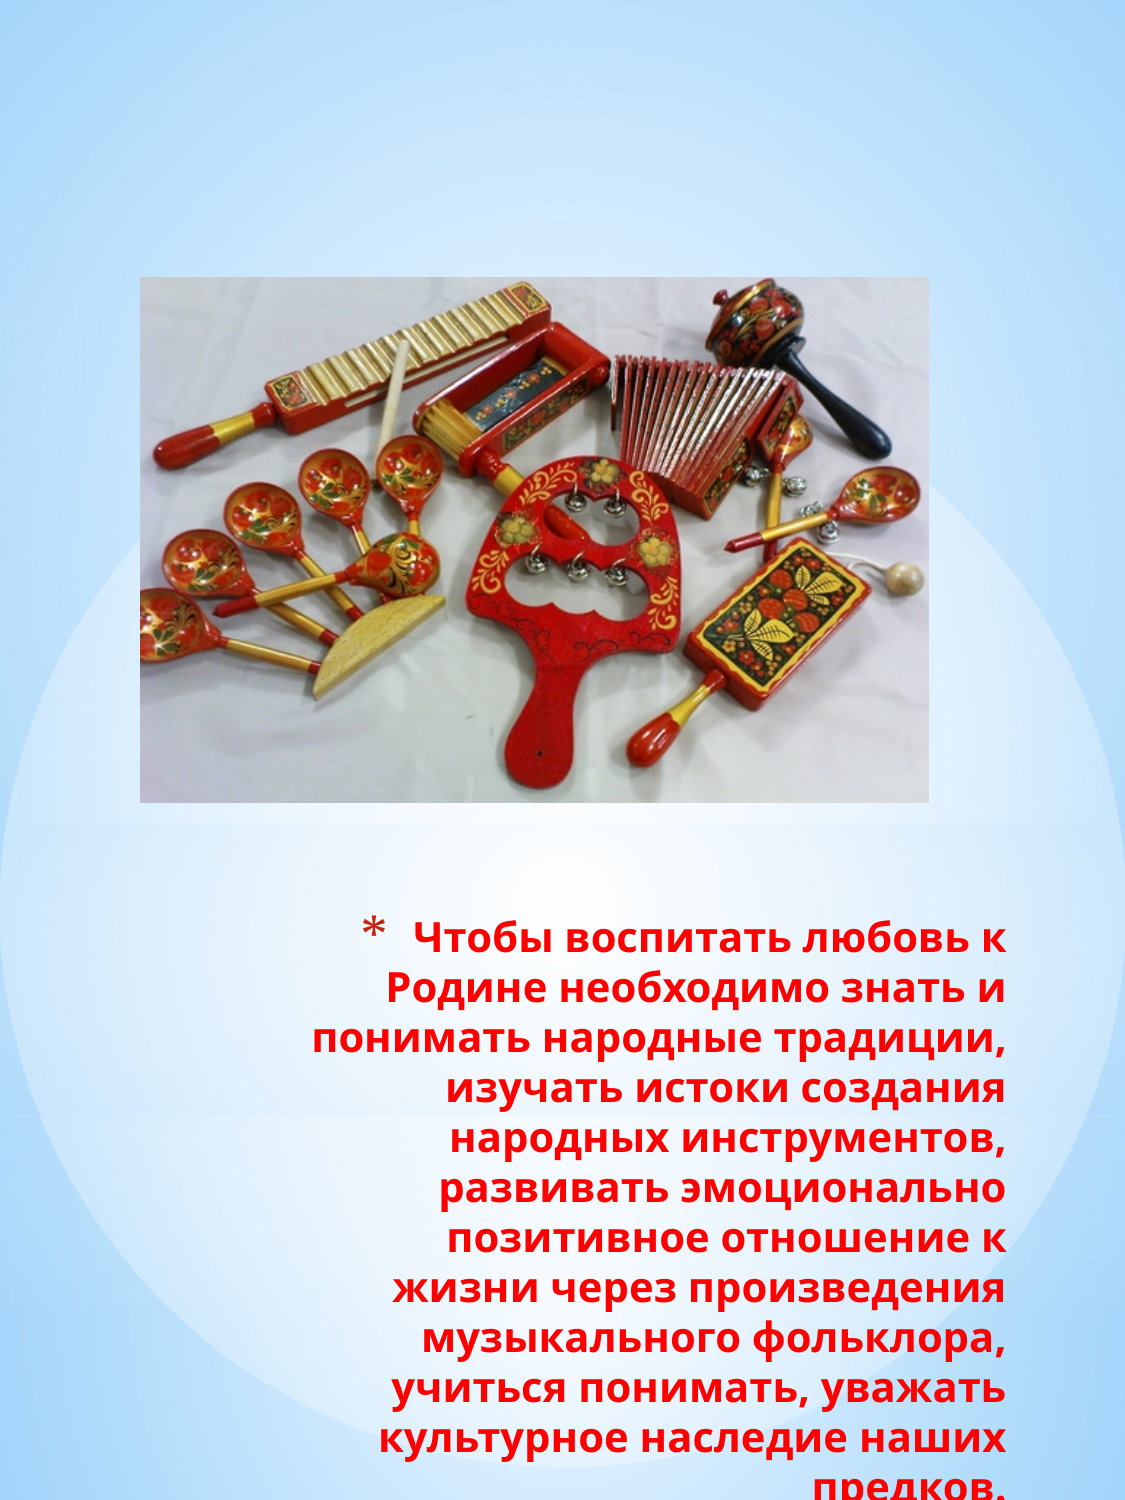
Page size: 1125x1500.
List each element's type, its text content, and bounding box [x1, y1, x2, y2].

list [140, 277, 929, 803]
title Чтобы воспитать любовь к Родине необходимо знать и понимать народные традиции, изучать истоки создания народных инструментов, развивать эмоционально позитивное отношение к жизни через произведения музыкального фольклора, учиться понимать, уважать культурное наследие наших предков. [220, 903, 1022, 1207]
